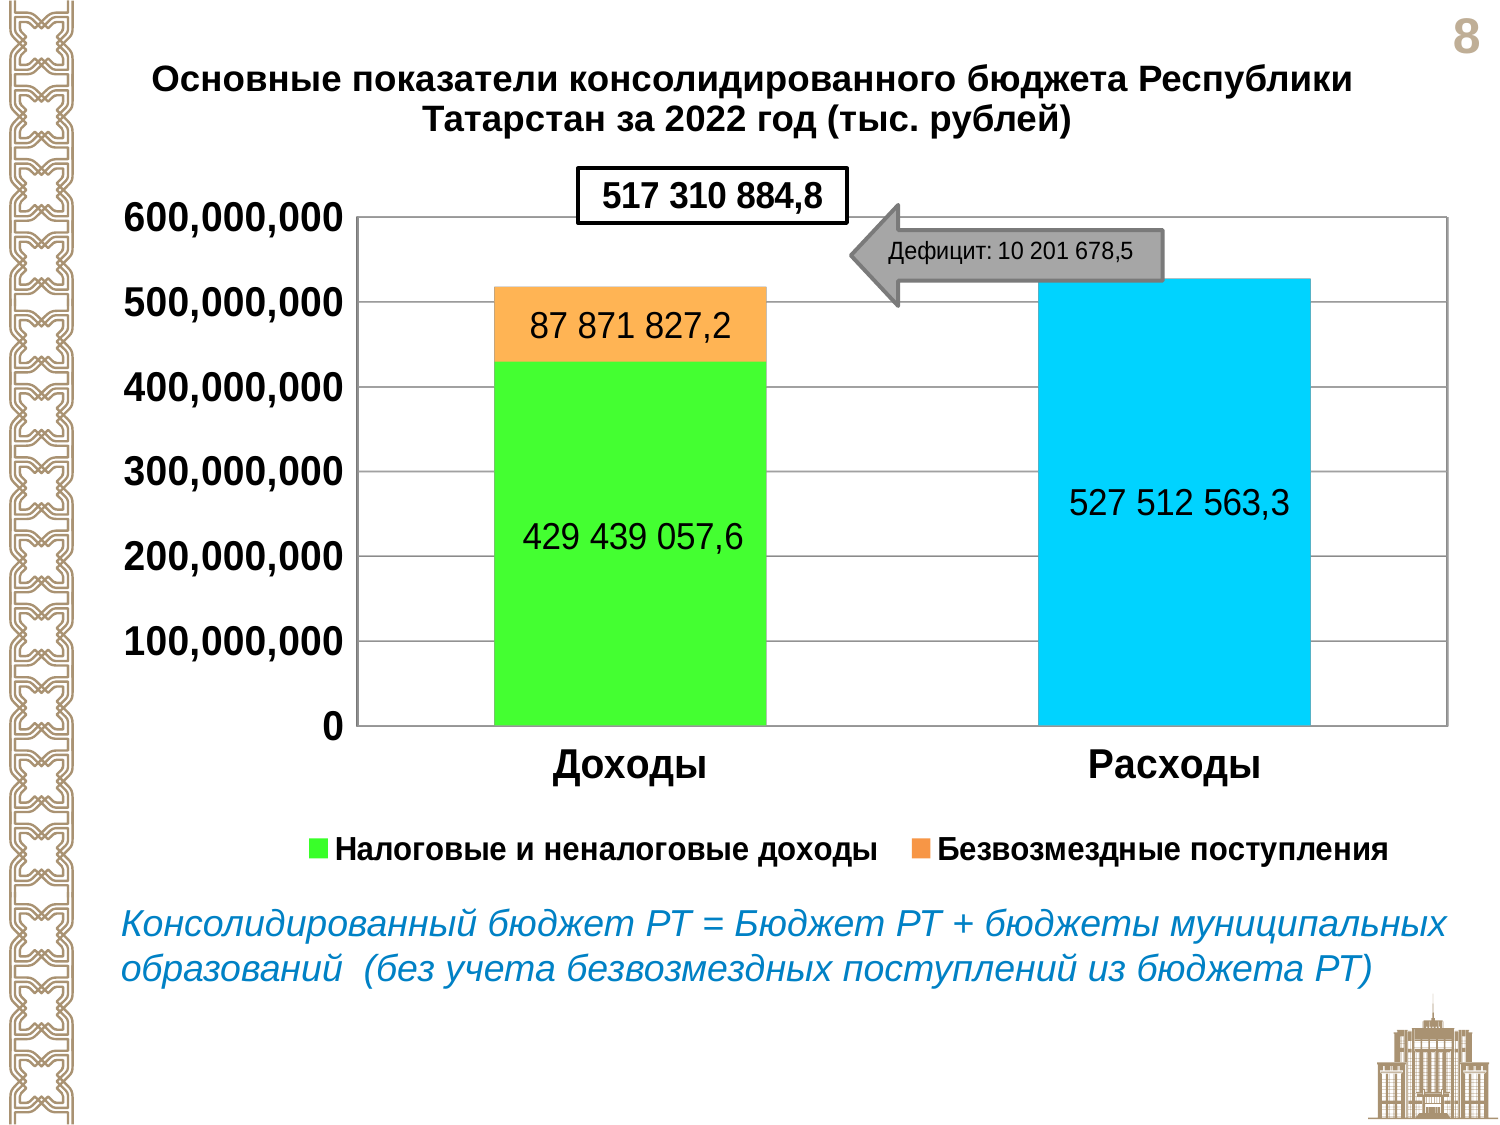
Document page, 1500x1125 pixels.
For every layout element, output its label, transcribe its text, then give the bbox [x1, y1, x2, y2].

chart [123, 145, 1460, 905]
text_box Консолидированный бюджет РТ = Бюджет РТ + бюджеты муниципальных образований (без учета безвозмездных поступлений из бюджета РТ) [106, 891, 1477, 996]
list Основные показатели консолидированного бюджета Республики Татарстан за 2022 год (тыс. рублей) [89, 52, 1417, 147]
